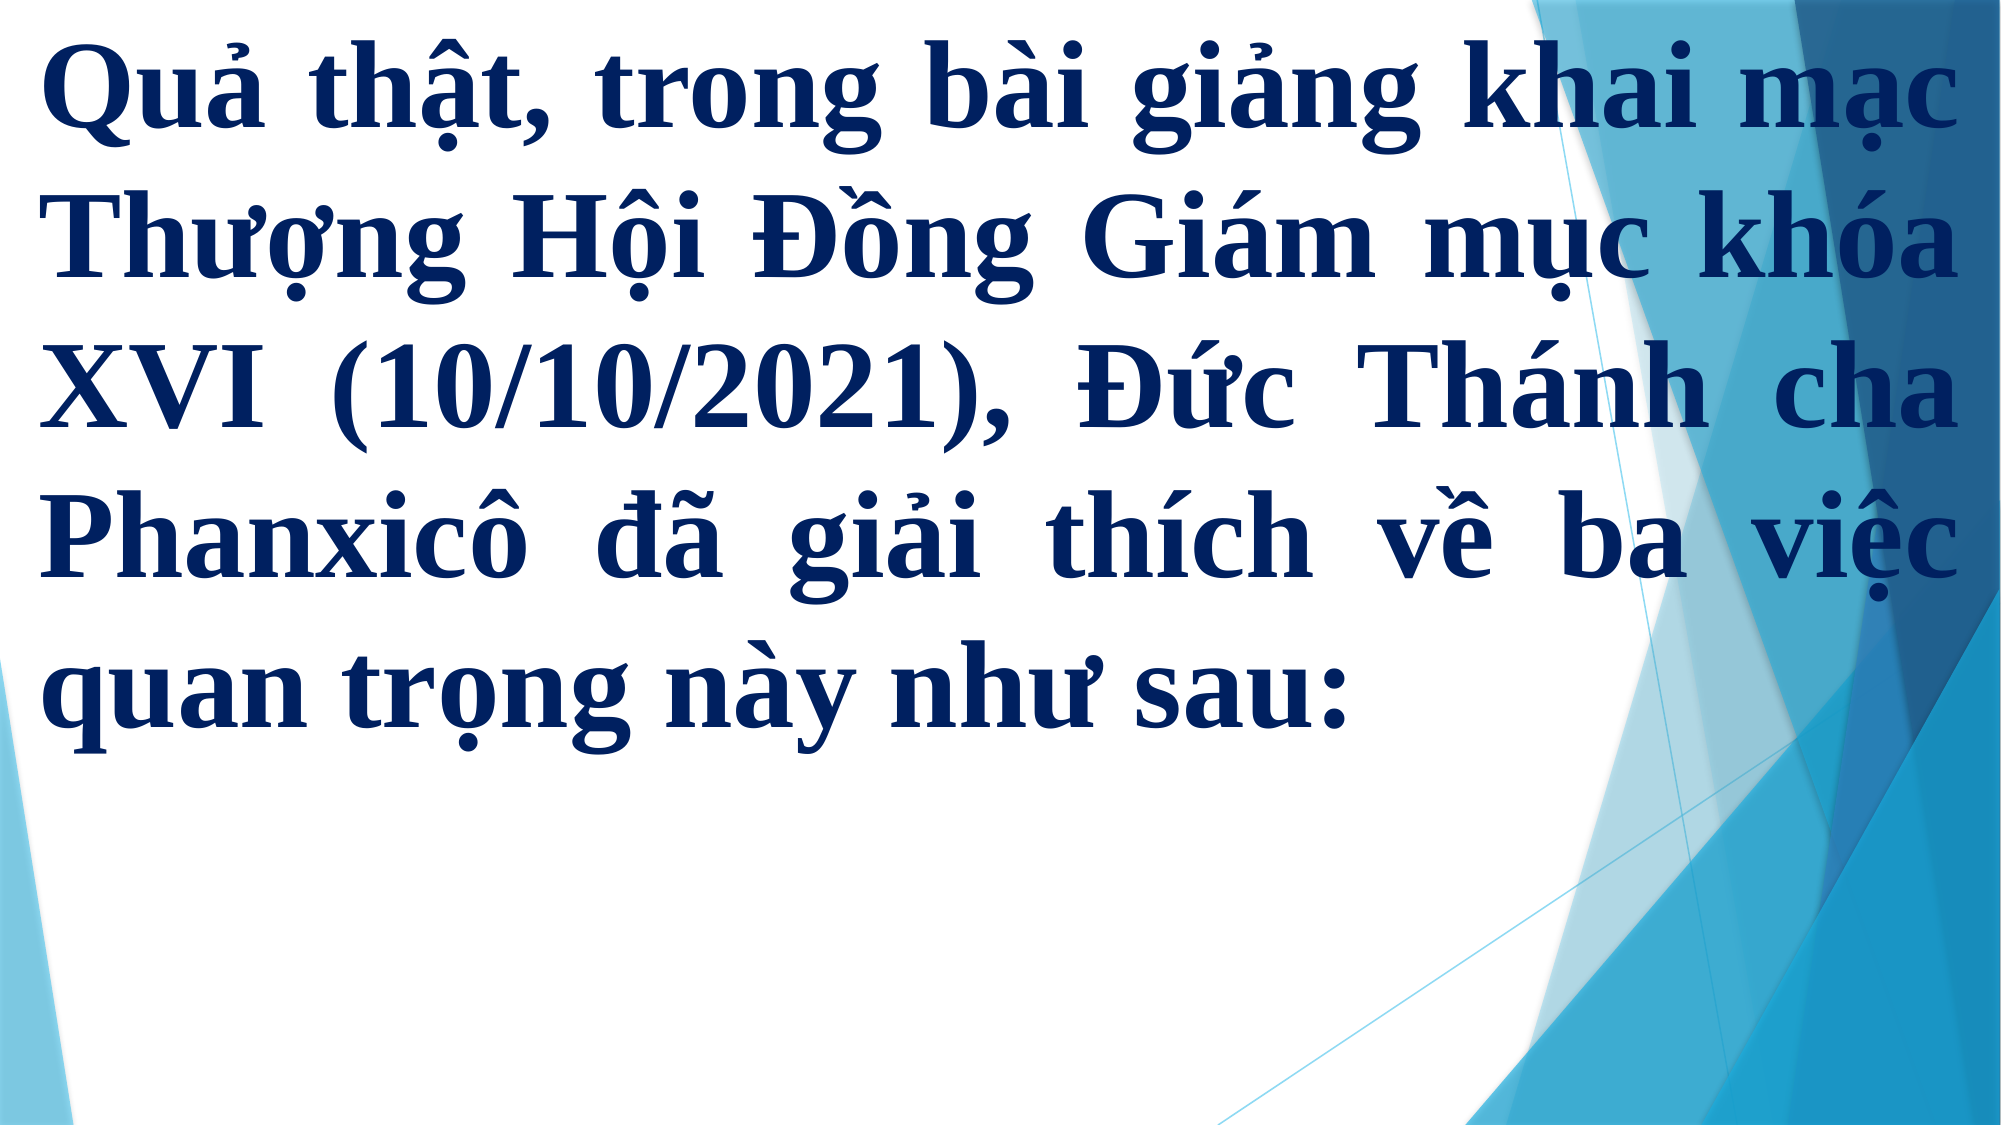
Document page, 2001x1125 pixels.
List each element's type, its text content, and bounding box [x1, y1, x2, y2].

text_box Quả thật, trong bài giảng khai mạc Thượng Hội Đồng Giám mục khóa XVI (10/10/2021), Đức Thánh cha Phanxicô đã giải thích về ba việc quan trọng này như sau: [23, 0, 1977, 760]
